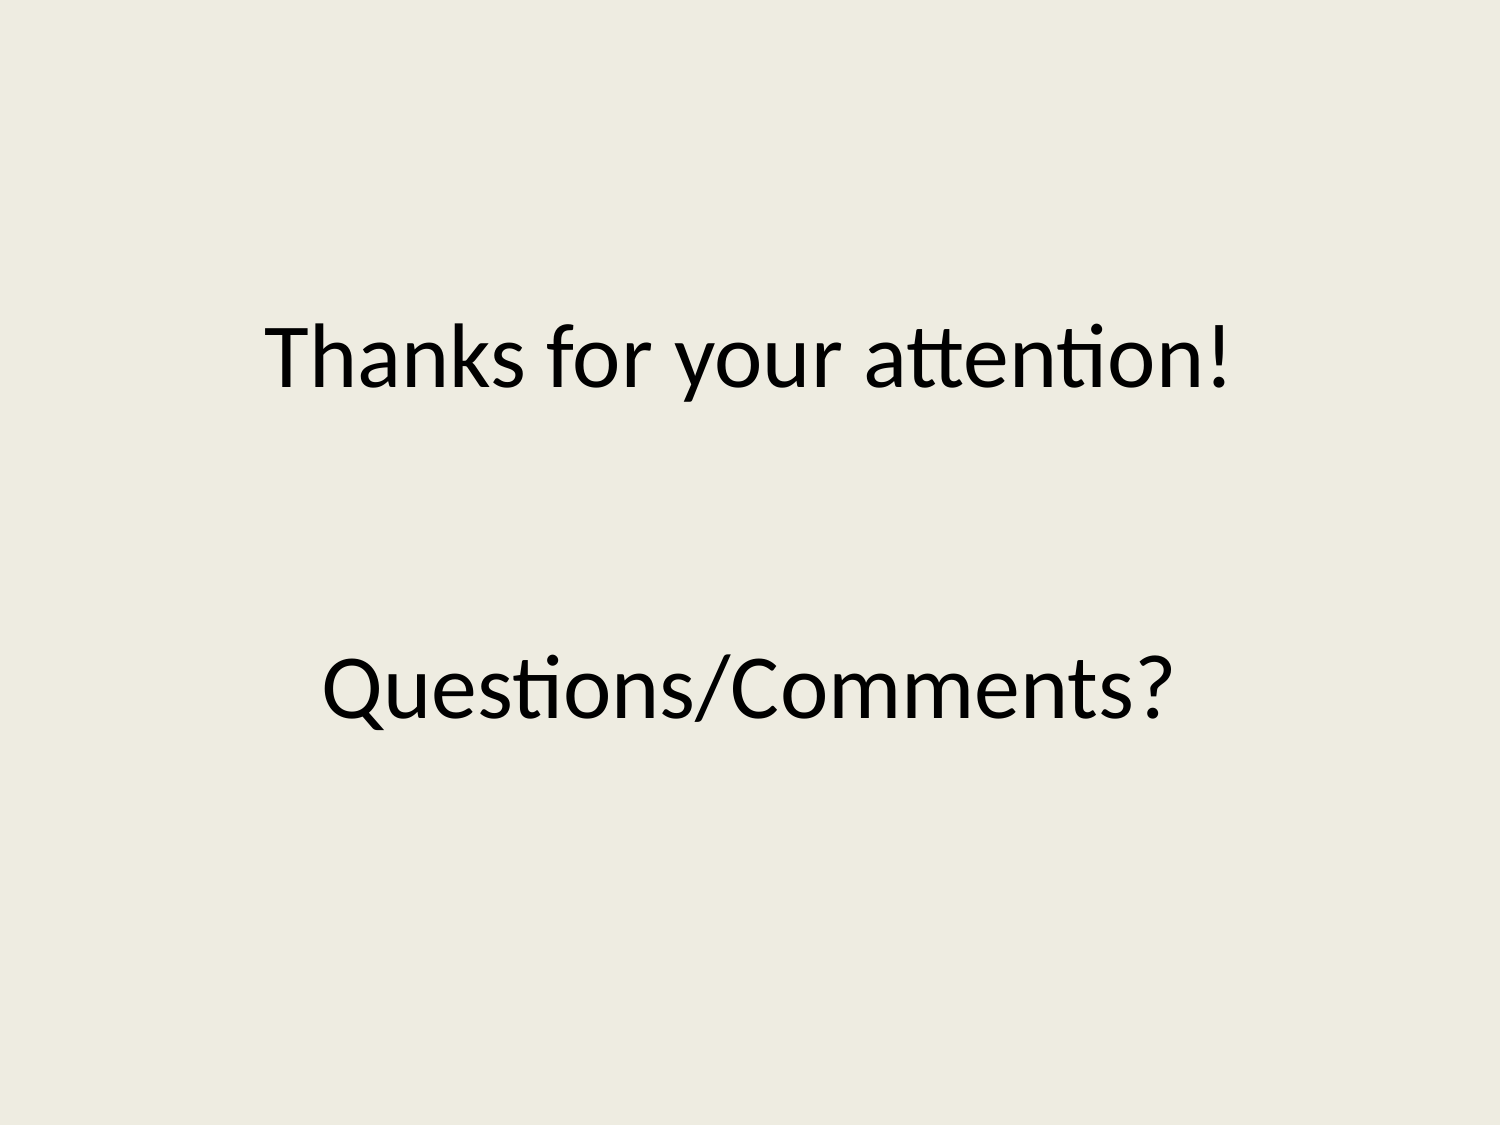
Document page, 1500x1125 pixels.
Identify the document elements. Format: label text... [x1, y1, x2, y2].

title Thanks for your attention! Questions/Comments? [75, 45, 1425, 988]
